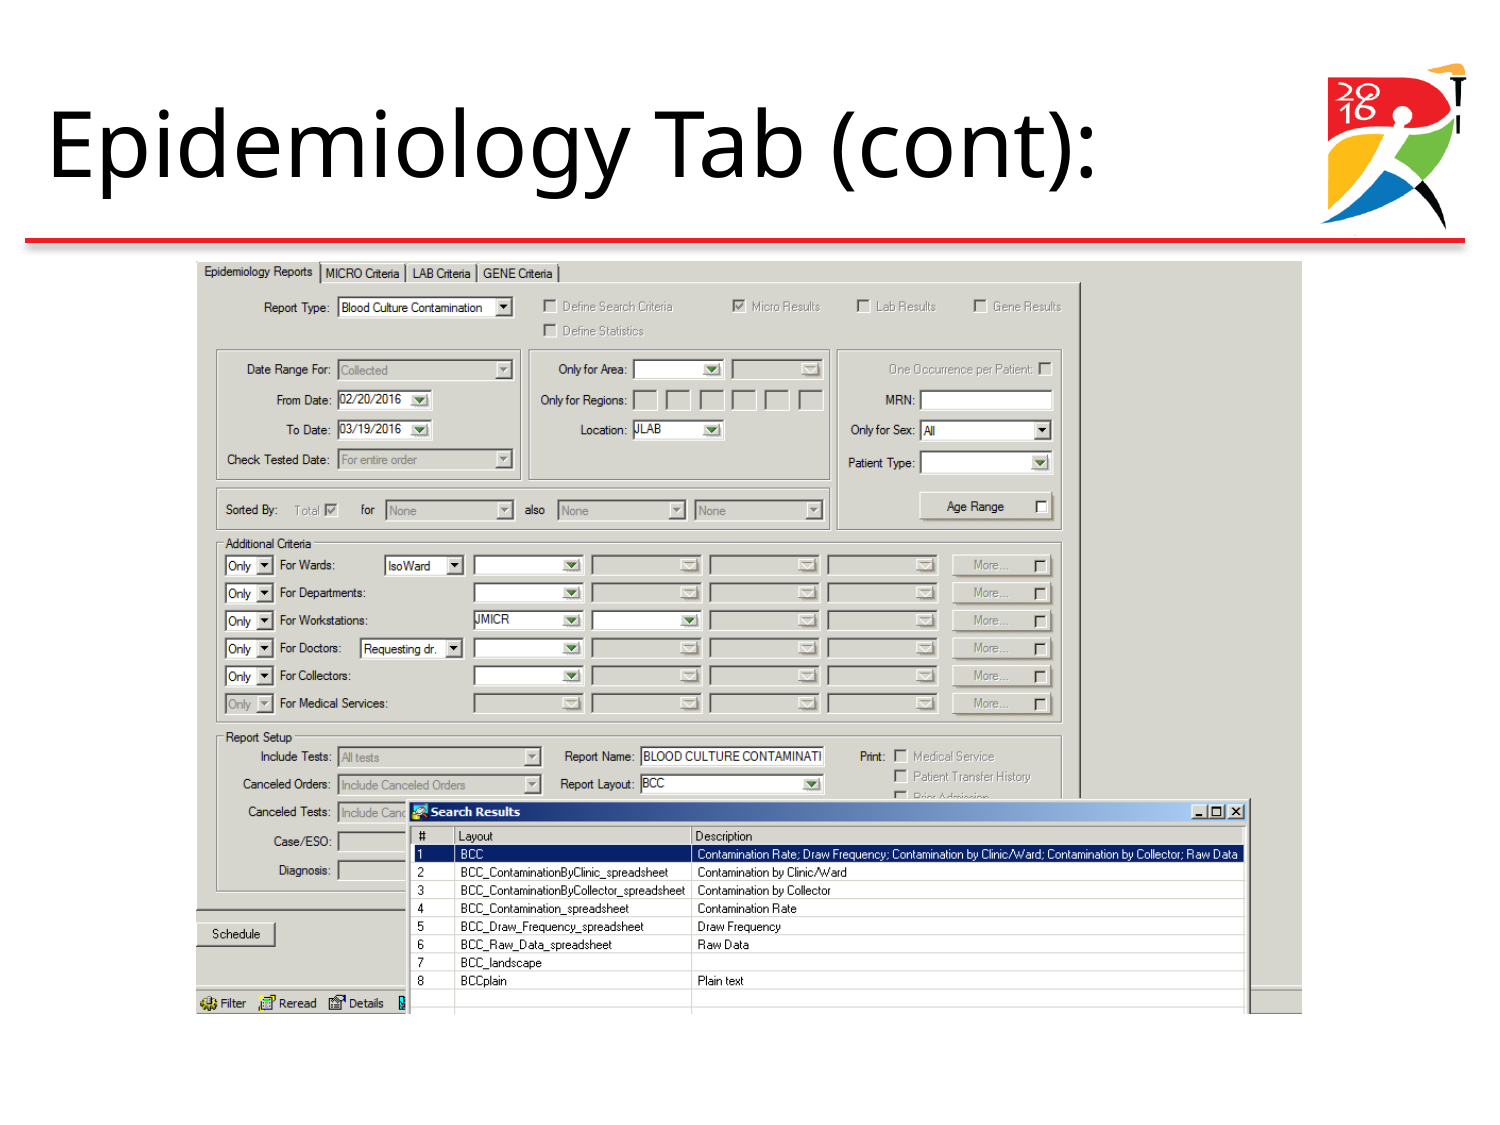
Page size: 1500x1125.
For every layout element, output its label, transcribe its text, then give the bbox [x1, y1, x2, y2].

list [196, 261, 1302, 1014]
picture [1315, 59, 1470, 236]
title Epidemiology Tab (cont): [30, 59, 1315, 236]
